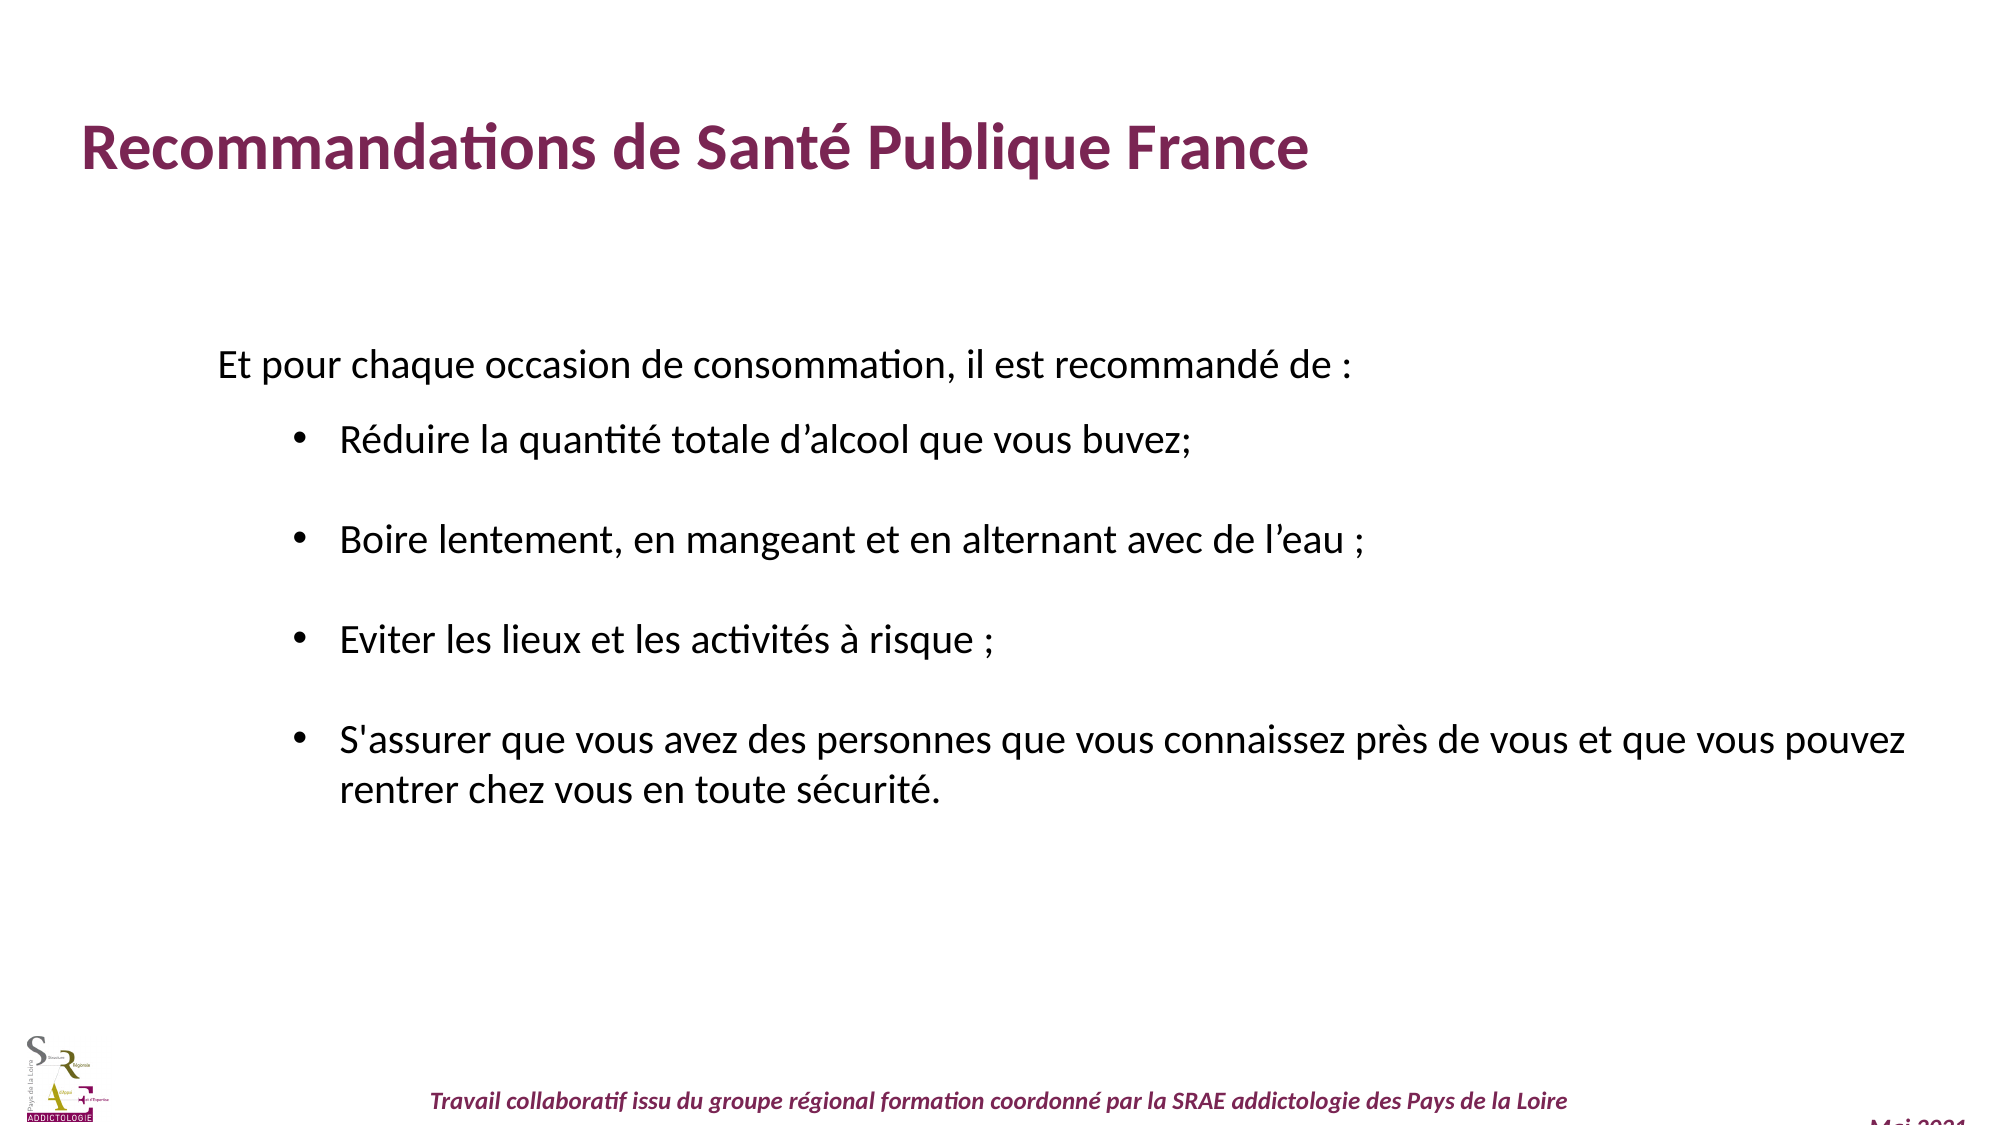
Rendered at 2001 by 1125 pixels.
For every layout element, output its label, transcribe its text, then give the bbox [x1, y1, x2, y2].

text_box Et pour chaque occasion de consommation, il est recommandé de : Réduire la quantité totale d’alcool que vous buvez; Boire lentement, en mangeant et en alternant avec de l’eau ; Eviter les lieux et les activités à risque ; S'assurer que vous avez des personnes que vous connaissez près de vous et que vous pouvez rentrer chez vous en toute sécurité. [203, 329, 1928, 820]
text_box Recommandations de Santé Publique France [66, 95, 2000, 191]
picture [27, 1036, 112, 1122]
